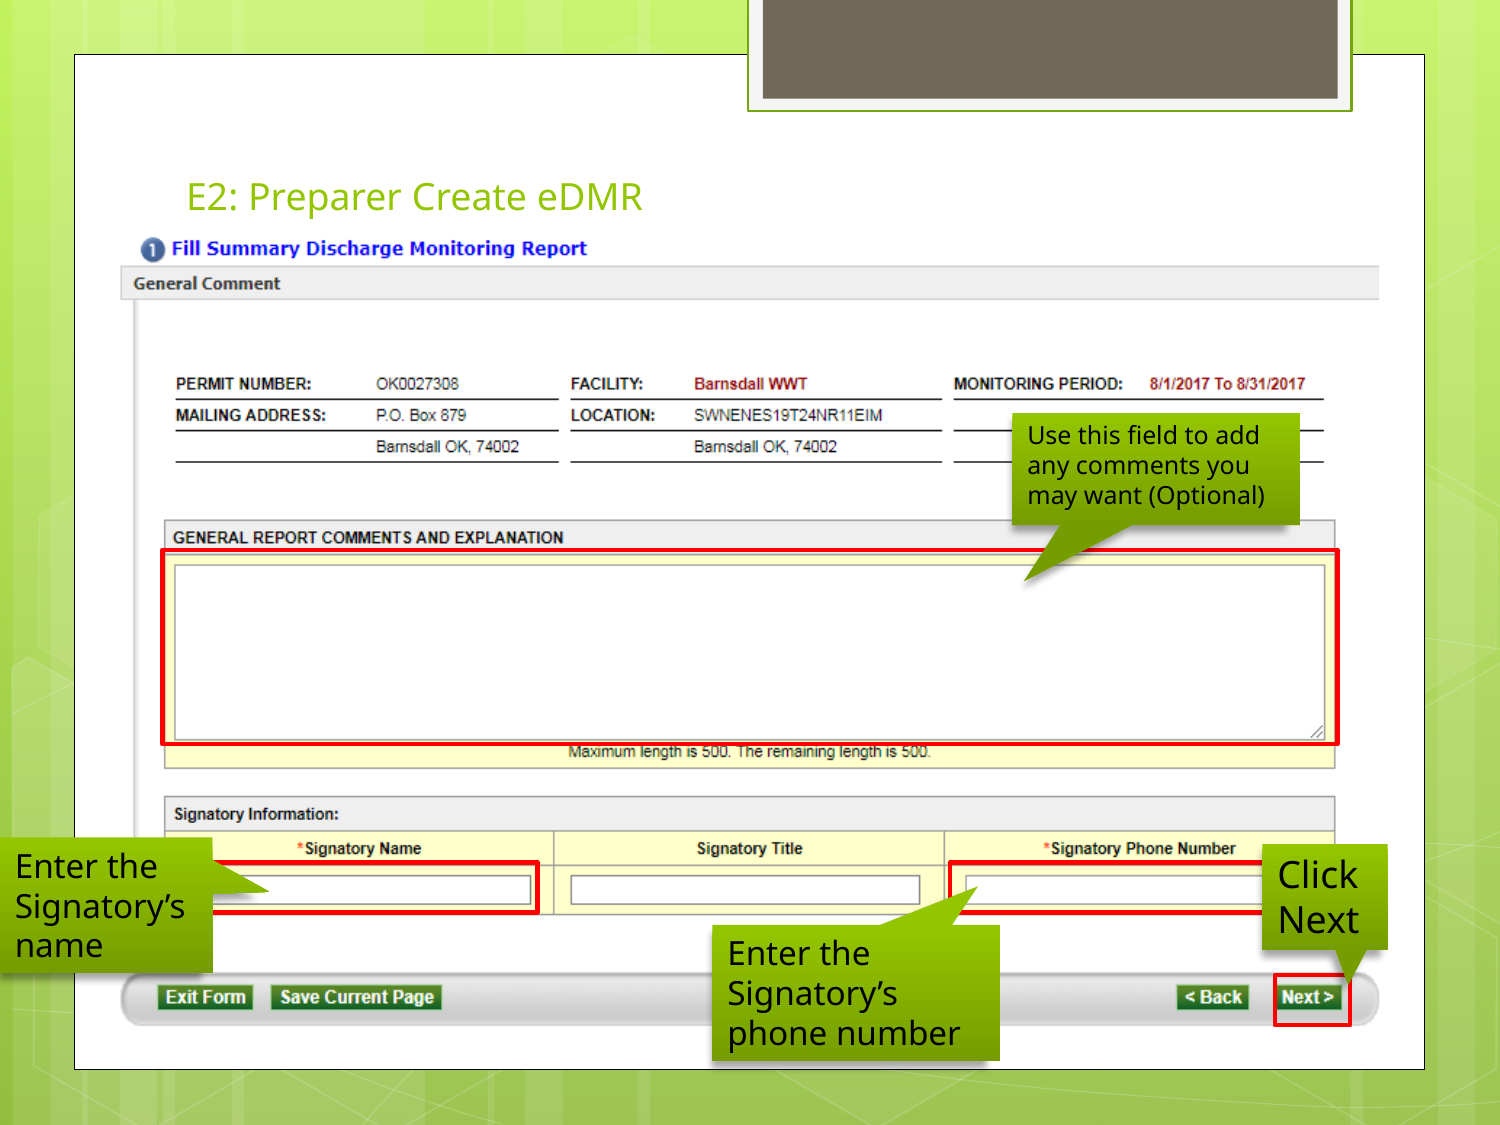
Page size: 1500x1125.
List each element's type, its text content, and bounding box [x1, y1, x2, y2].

text_box Enter the Signatory’s name [0, 837, 106, 972]
picture [112, 224, 1388, 1051]
title E2: Preparer Create eDMR [171, 168, 1324, 222]
